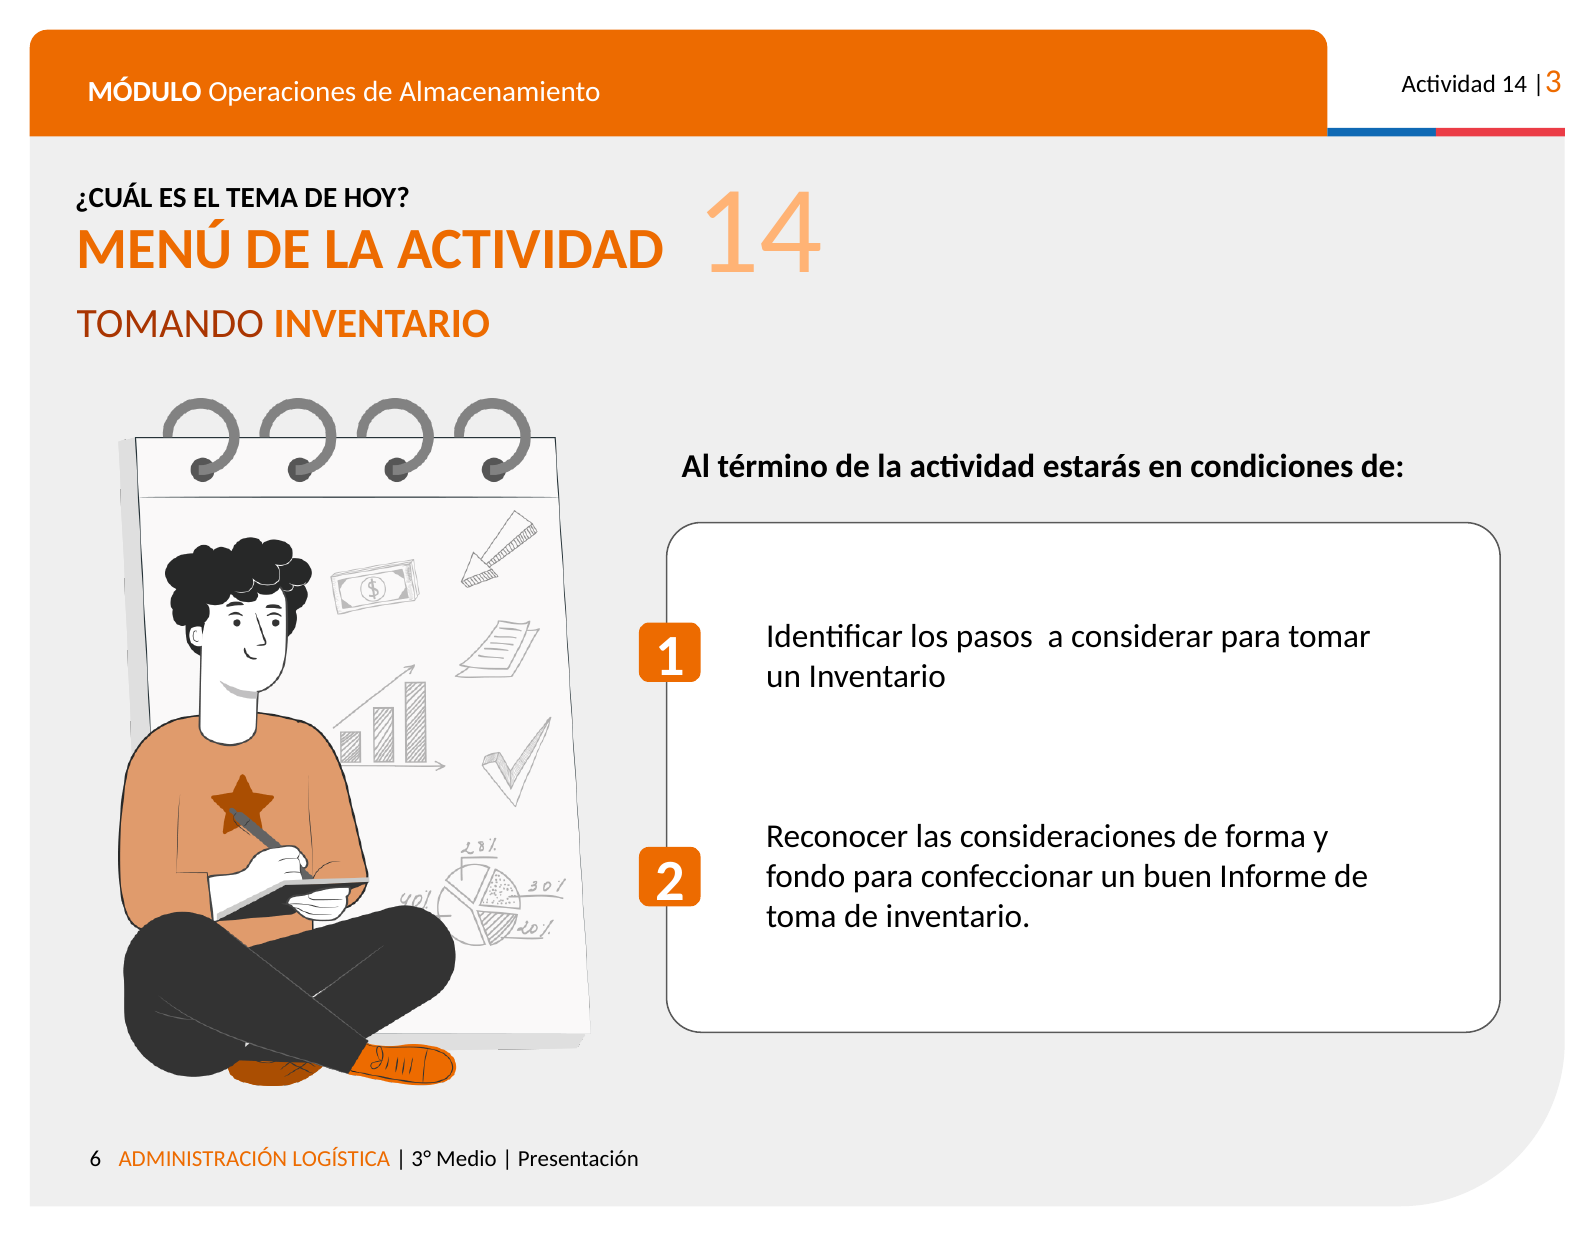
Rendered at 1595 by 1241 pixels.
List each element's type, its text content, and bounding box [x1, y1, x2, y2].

text_box ¿CUÁL ES EL TEMA DE HOY? [60, 200, 666, 226]
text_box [638, 846, 701, 907]
text_box Al término de la actividad estarás en condiciones de: [666, 437, 1476, 492]
text_box Identificar los pasos a considerar para tomar un Inventario Reconocer las consideraciones de forma y fondo para confeccionar un buen Informe de toma de inventario. [751, 607, 1410, 942]
picture [110, 390, 596, 1099]
text_box TOMANDO INVENTARIO [61, 290, 882, 358]
text_box [666, 522, 1501, 1033]
text_box MENÚ DE LA ACTIVIDAD [61, 225, 1530, 278]
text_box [638, 622, 701, 683]
text_box 14 [666, 198, 838, 266]
